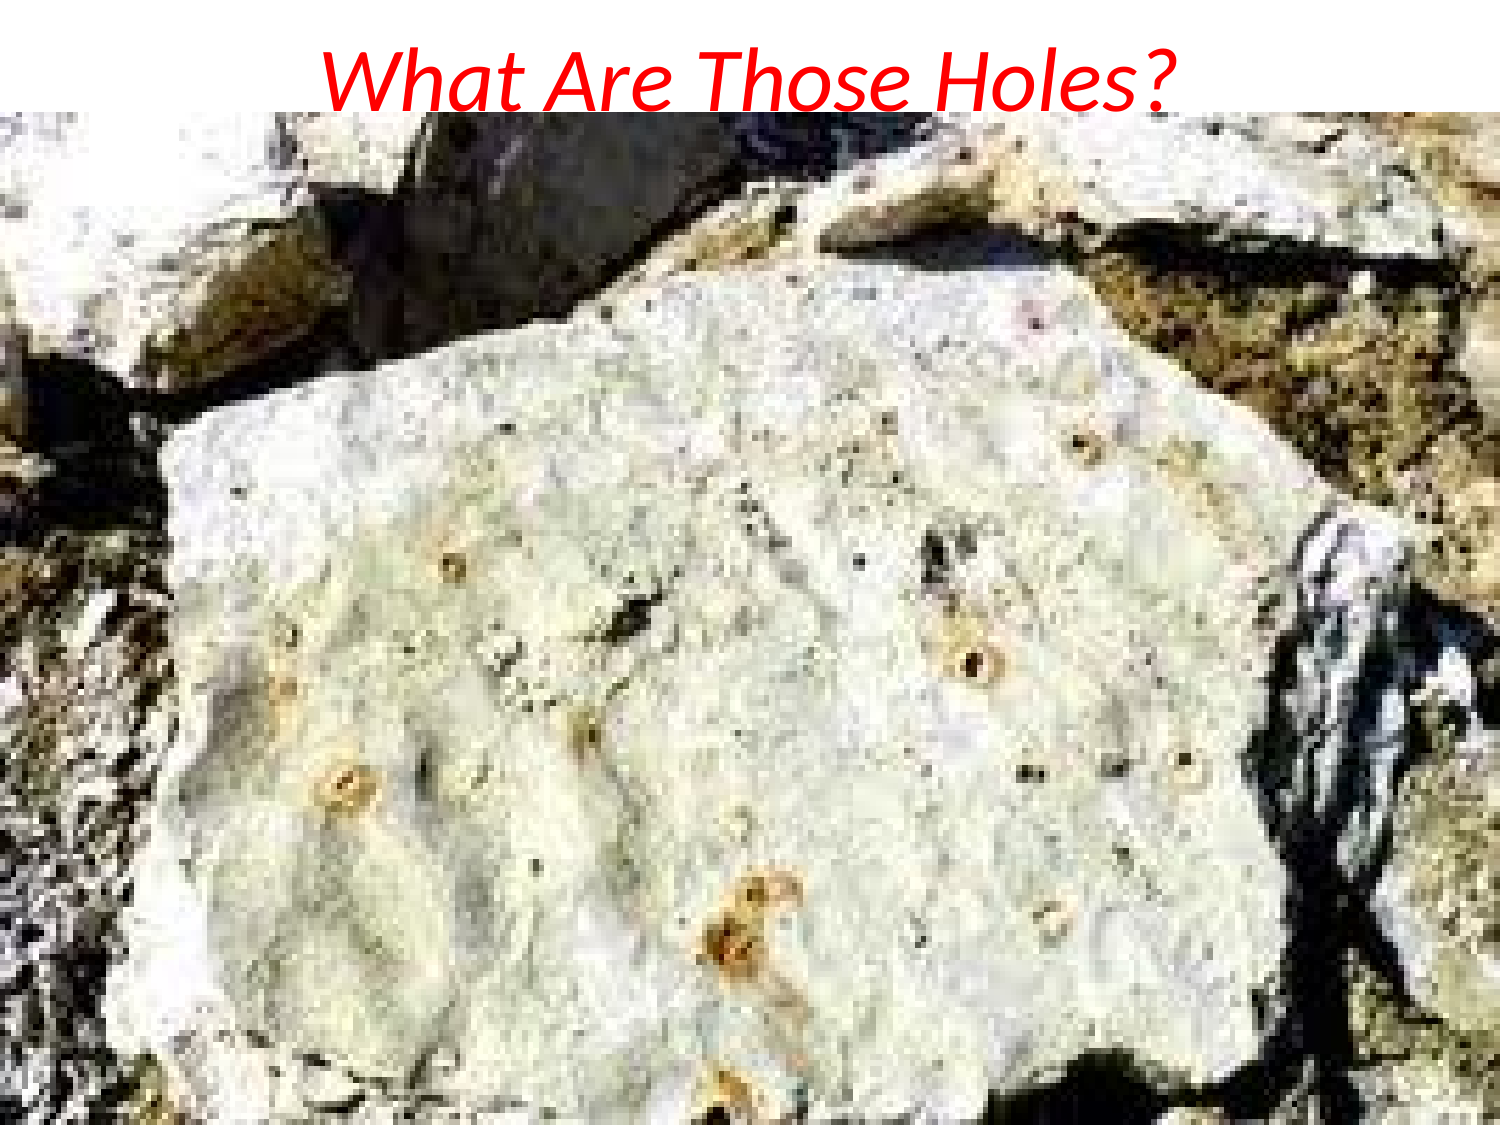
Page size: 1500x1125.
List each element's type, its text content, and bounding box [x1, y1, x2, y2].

title What Are Those Holes? [75, 0, 1425, 110]
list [0, 112, 1500, 1125]
